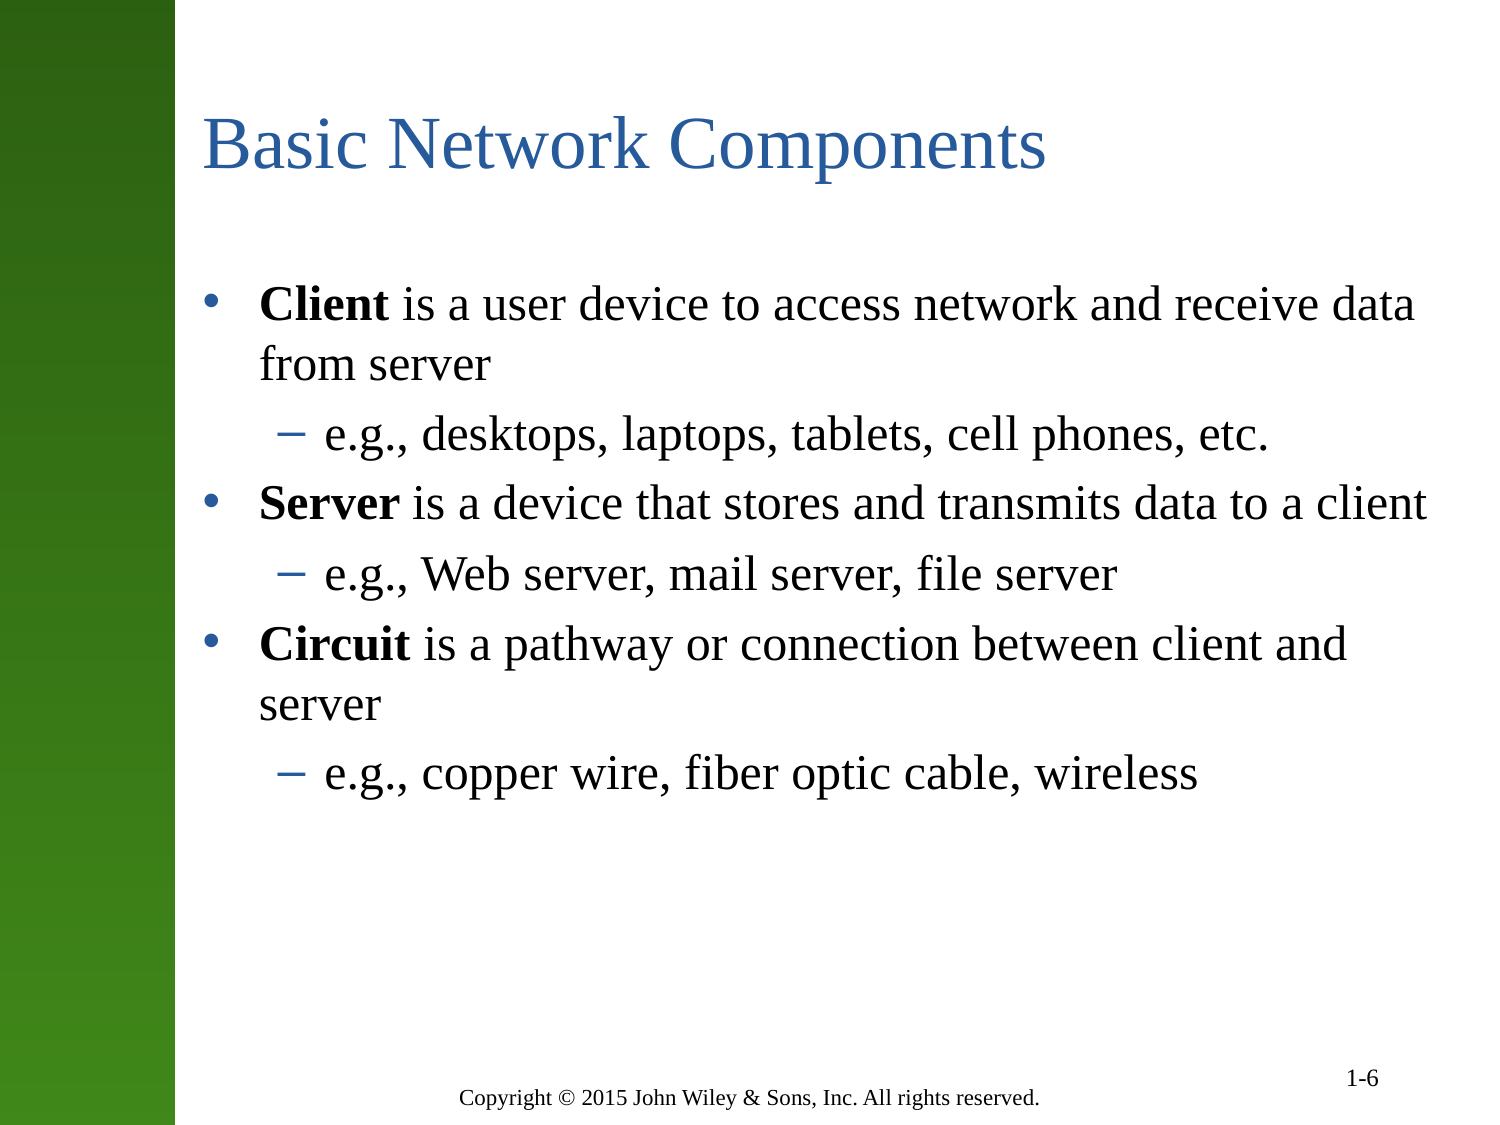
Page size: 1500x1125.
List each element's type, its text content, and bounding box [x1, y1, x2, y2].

list Client is a user device to access network and receive data from server e.g., desktops, laptops, tablets, cell phones, etc. Server is a device that stores and transmits data to a client e.g., Web server, mail server, file server Circuit is a pathway or connection between client and server e.g., copper wire, fiber optic cable, wireless [187, 262, 1450, 1005]
title Basic Network Components [187, 45, 1450, 233]
